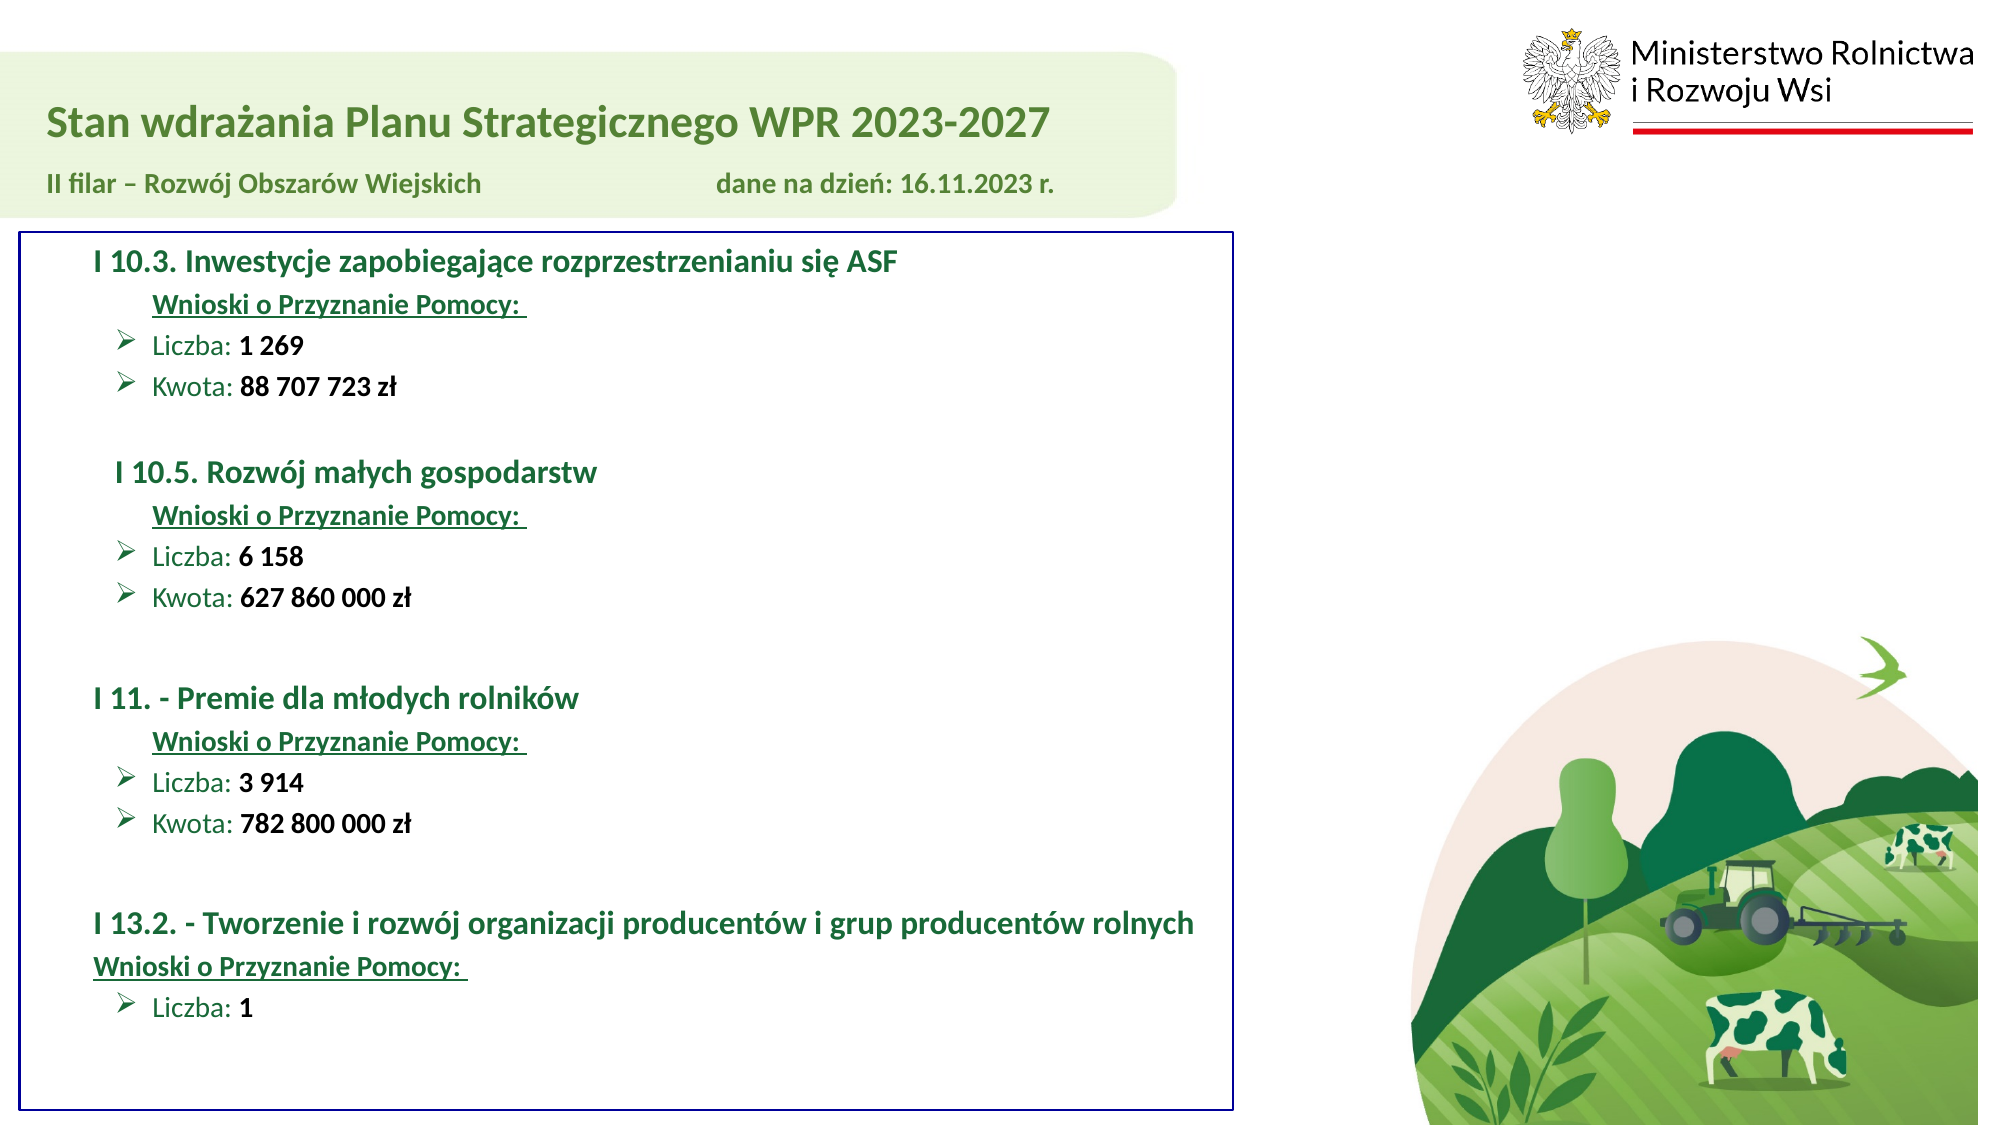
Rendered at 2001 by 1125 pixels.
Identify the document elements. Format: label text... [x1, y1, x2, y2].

list Stan wdrażania Planu Strategicznego WPR 2023-2027 II filar – Rozwój Obszarów Wiejskich dane na dzień: 16.11.2023 r. [31, 90, 1166, 202]
picture [0, 0, 1997, 1125]
text_box I 10.3. Inwestycje zapobiegające rozprzestrzenianiu się ASF Wnioski o Przyznanie Pomocy: Liczba: 1 269 Kwota: 88 707 723 zł I 10.5. Rozwój małych gospodarstw Wnioski o Przyznanie Pomocy: Liczba: 6 158 Kwota: 627 860 000 zł I 11. - Premie dla młodych rolników Wnioski o Przyznanie Pomocy: Liczba: 3 914 Kwota: 782 800 000 zł I 13.2. - Tworzenie i rozwój organizacji producentów i grup producentów rolnych Wnioski o Przyznanie Pomocy: Liczba: 1 [19, 231, 1233, 1111]
